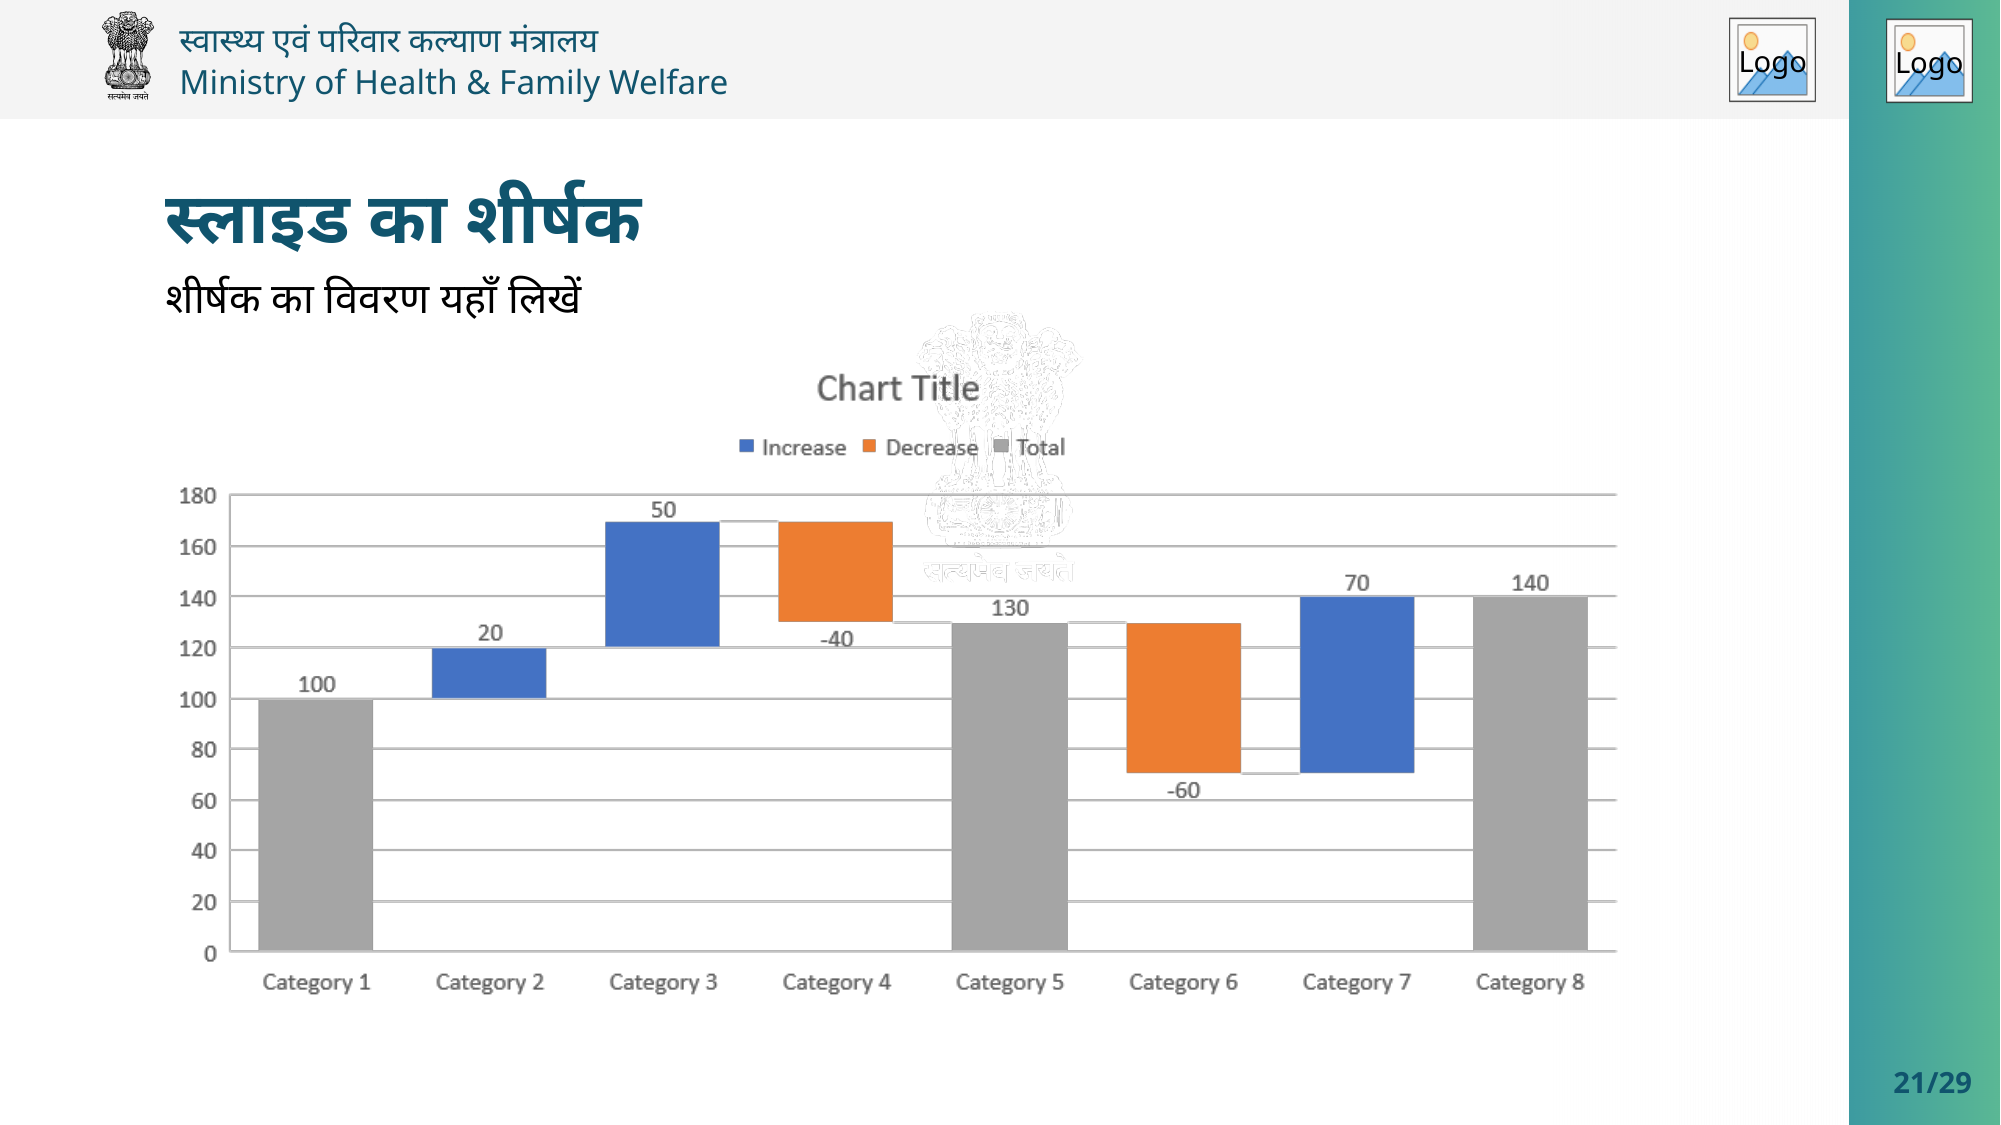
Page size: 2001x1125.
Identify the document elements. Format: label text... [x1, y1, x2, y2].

list स्लाइड का शीर्षक [151, 174, 1071, 246]
list शीर्षक का विवरण यहाँ लिखें [151, 269, 1230, 326]
list स्वास्थ्य एवं परिवार कल्याण मंत्रालय Ministry of Health & Family Welfare [164, 10, 1139, 102]
picture [0, 0, 2000, 1125]
